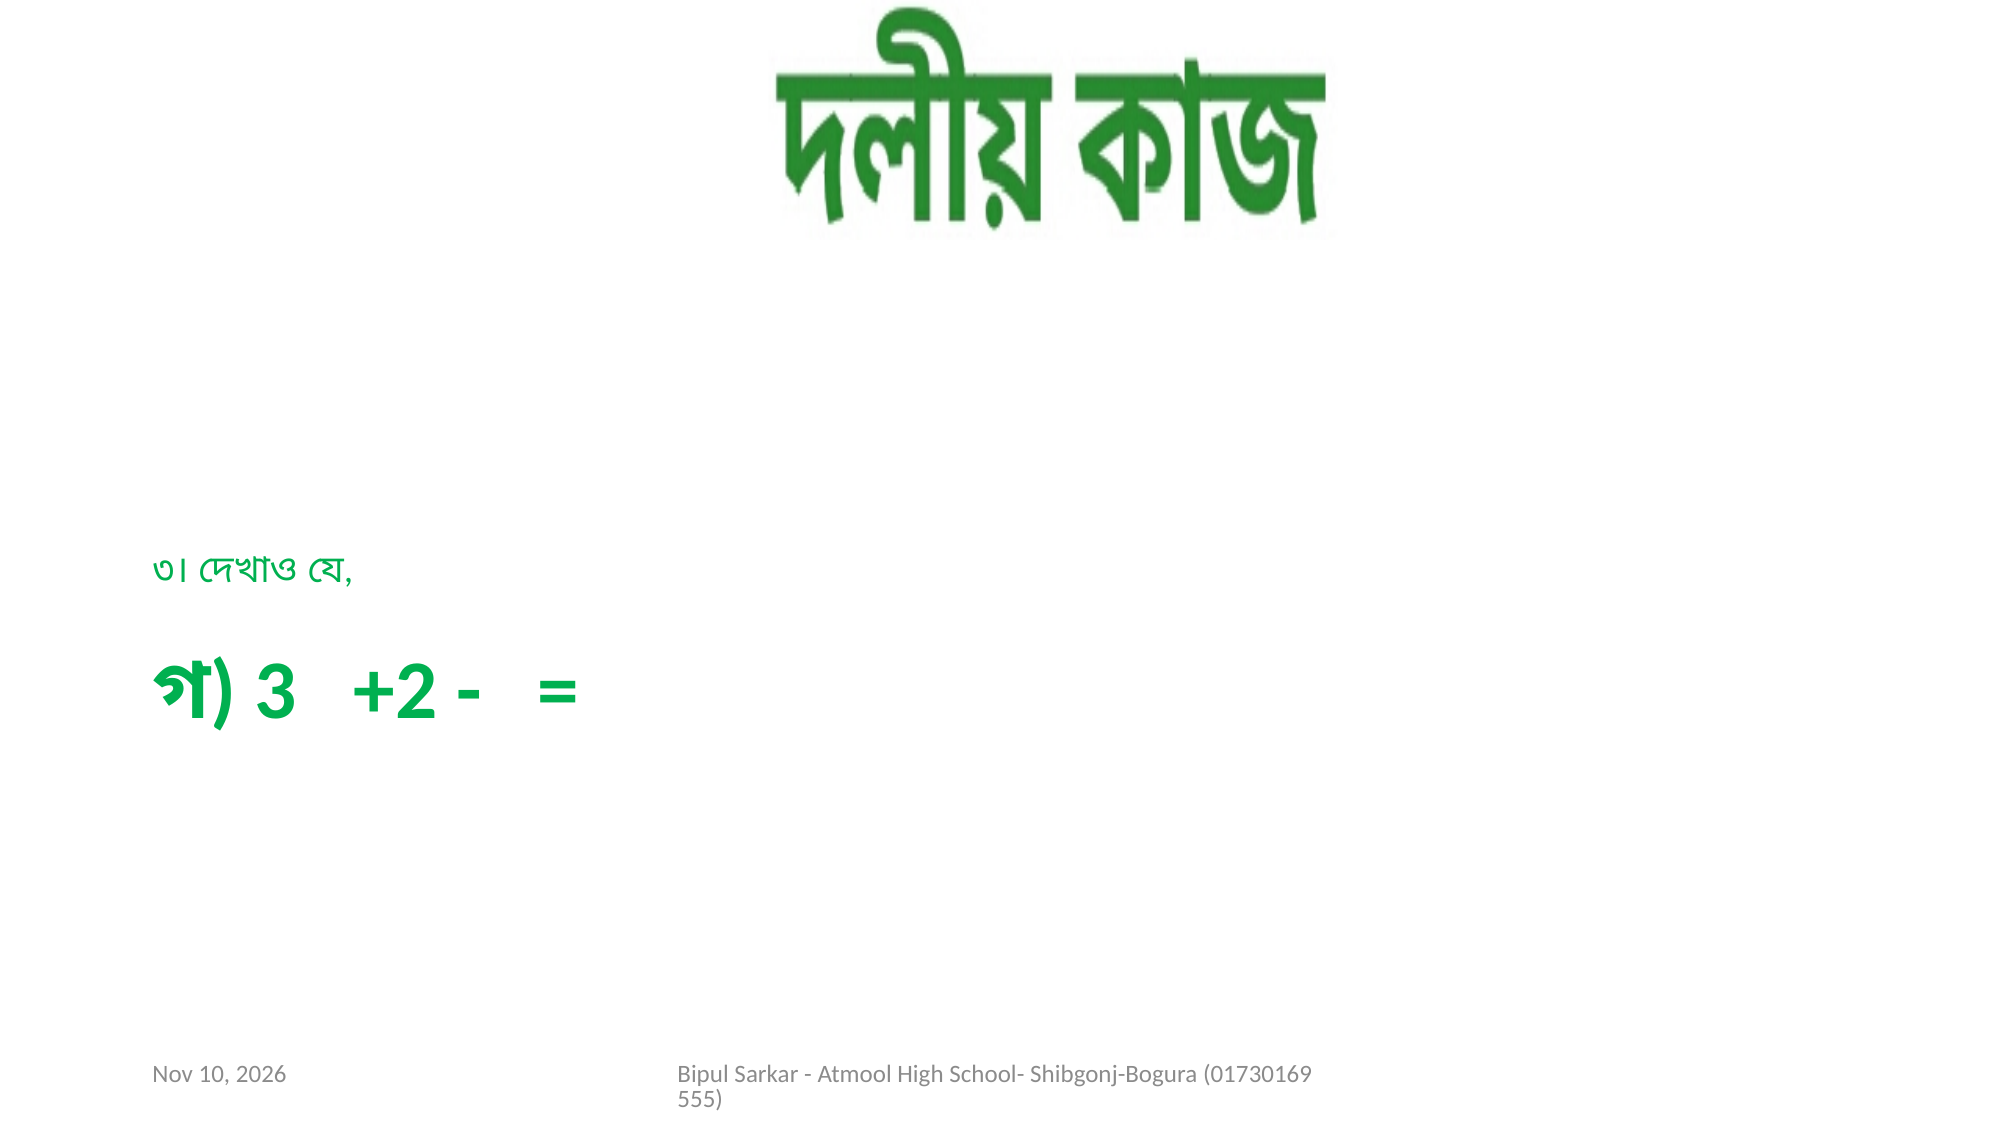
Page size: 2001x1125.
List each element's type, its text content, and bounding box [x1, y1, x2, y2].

picture [768, 0, 1338, 240]
slide_number 15-Sep-20 [137, 1042, 588, 1103]
footer Bipul Sarkar - Atmool High School- Shibgonj-Bogura (01730169555) [662, 1042, 1338, 1103]
